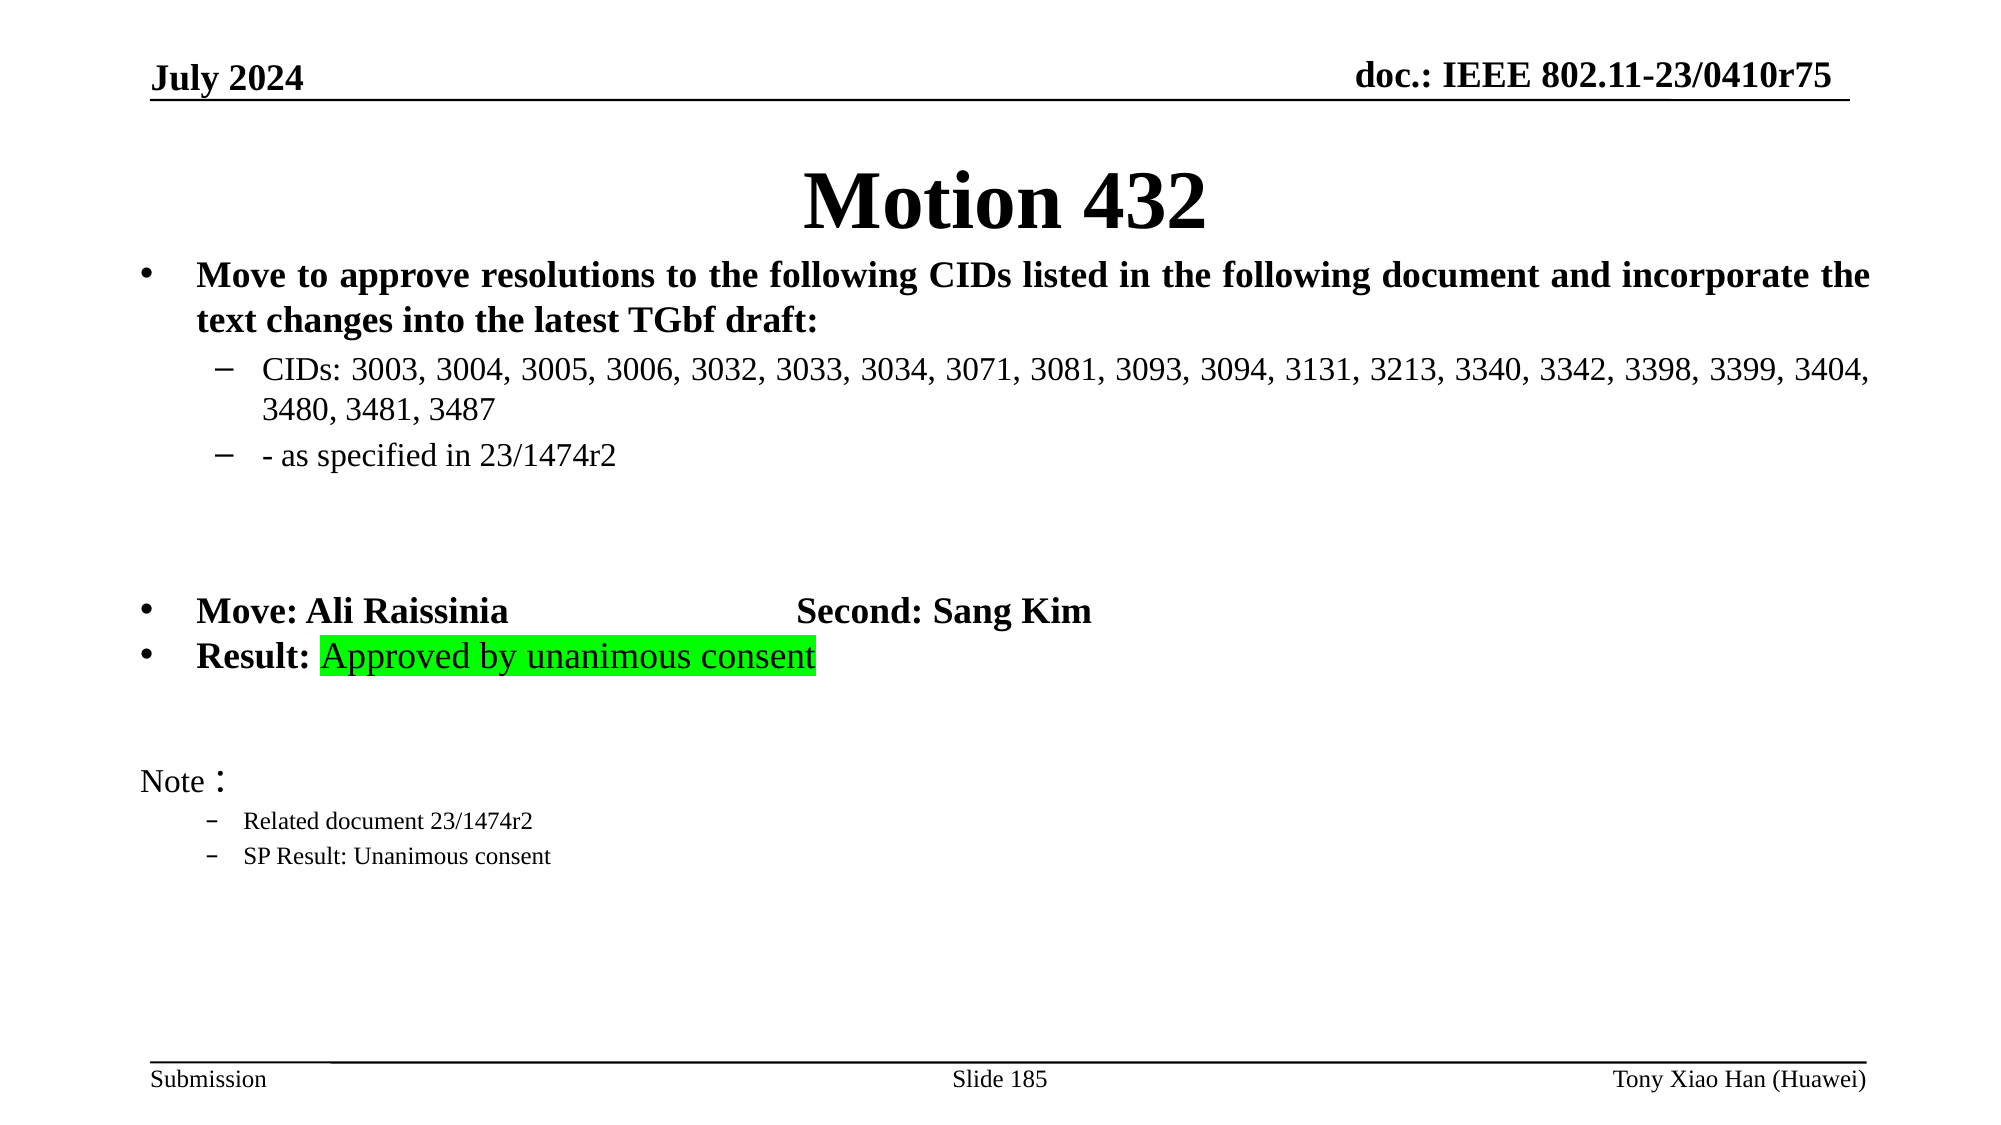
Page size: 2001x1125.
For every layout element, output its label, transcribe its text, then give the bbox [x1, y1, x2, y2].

text_box Move to approve resolutions to the following CIDs listed in the following document and incorporate the text changes into the latest TGbf draft: CIDs: 3003, 3004, 3005, 3006, 3032, 3033, 3034, 3071, 3081, 3093, 3094, 3131, 3213, 3340, 3342, 3398, 3399, 3404, 3480, 3481, 3487 - as specified in 23/1474r2 Move: Ali Raissinia Second: Sang Kim Result: Approved by unanimous consent Note： Related document 23/1474r2 SP Result: Unanimous consent [125, 212, 1888, 988]
text_box Motion 432 [368, 137, 1644, 212]
